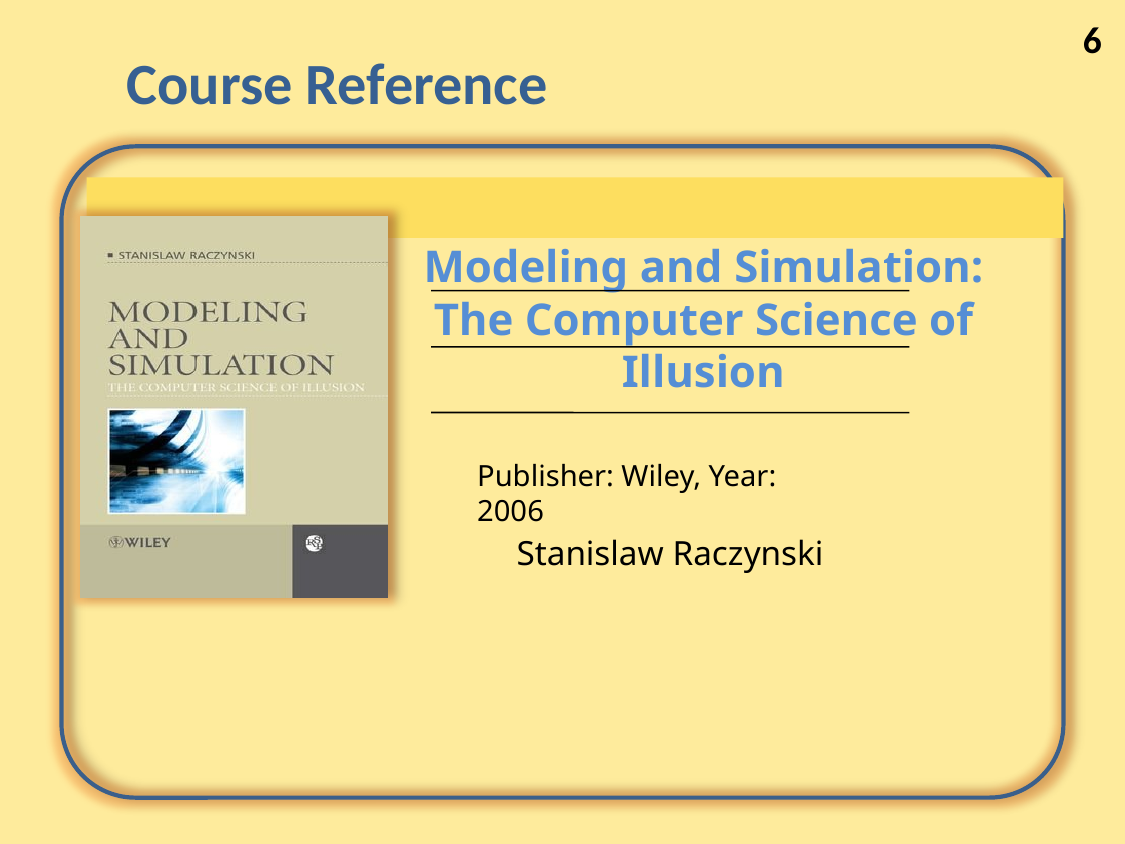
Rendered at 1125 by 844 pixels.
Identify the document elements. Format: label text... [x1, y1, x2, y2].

text_box Publisher: Wiley, Year: 2006 [462, 449, 864, 535]
slide_number 6 [854, 16, 1117, 62]
title Course Reference [111, 46, 882, 117]
text_box Stanislaw Raczynski [365, 524, 975, 628]
text_box [86, 177, 1064, 238]
picture [79, 216, 388, 598]
text_box Modeling and Simulation: The Computer Science of Illusion [399, 206, 1014, 404]
text_box [59, 144, 1066, 800]
